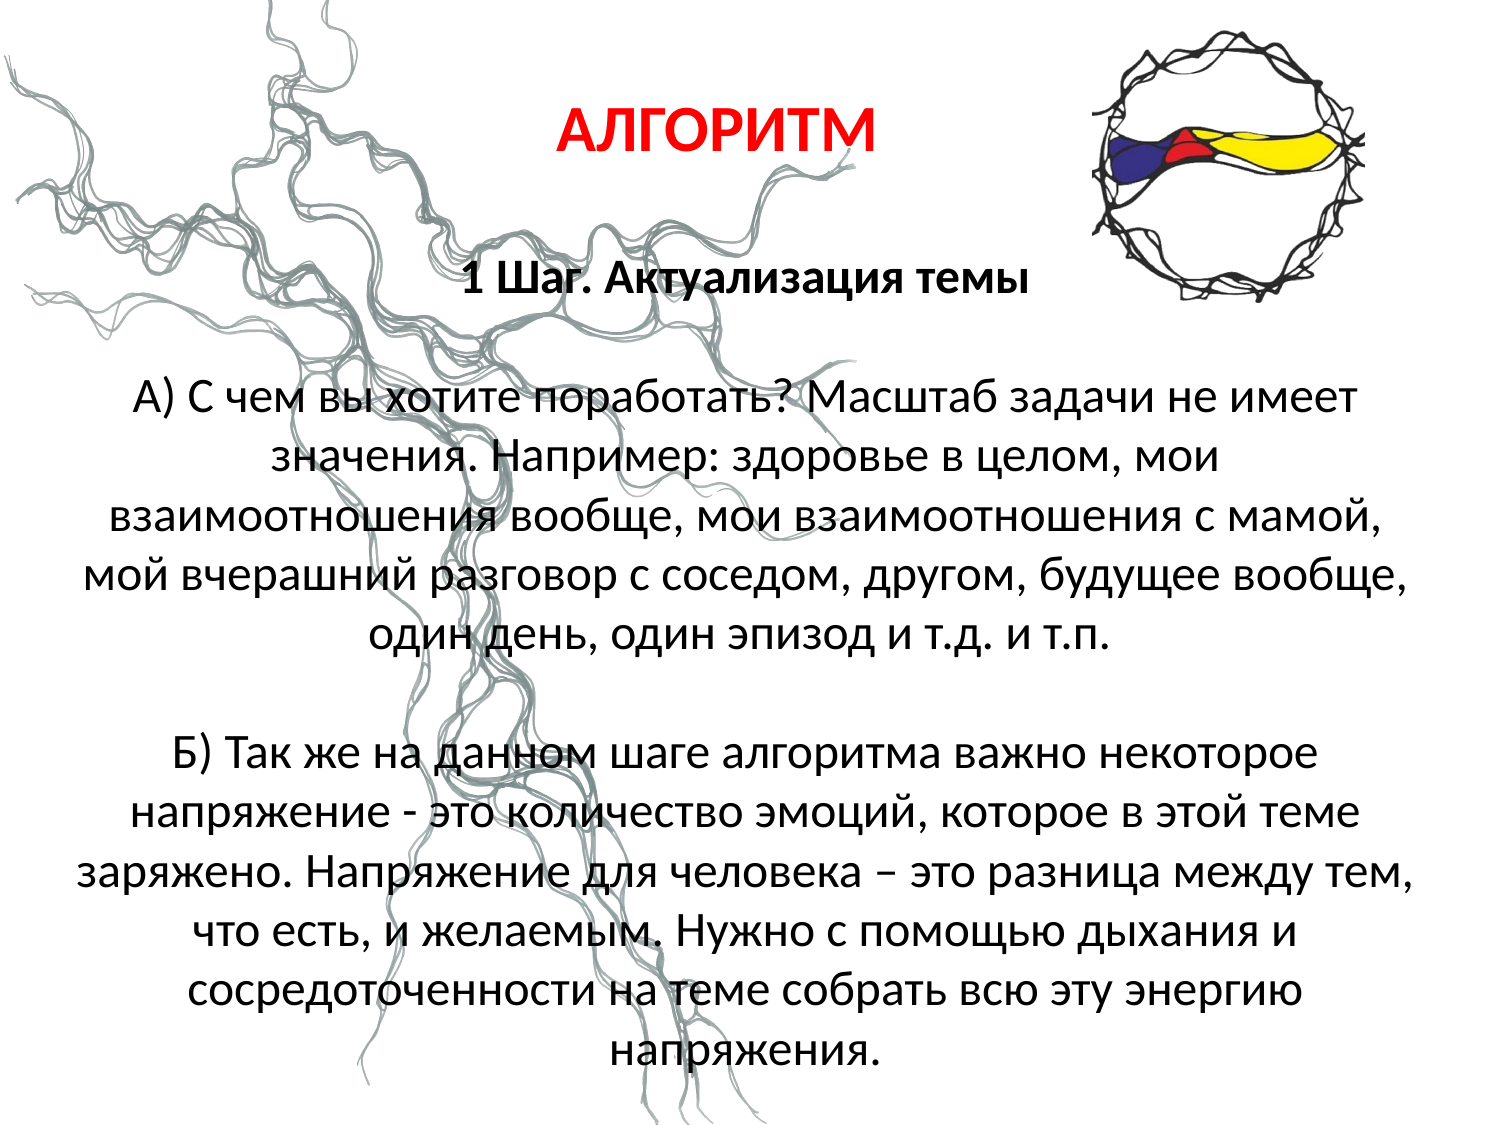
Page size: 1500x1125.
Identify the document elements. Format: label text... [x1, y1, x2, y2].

picture [0, 0, 857, 1125]
list АЛГОРИТМ 1 Шаг. Актуализация темы А) С чем вы хотите поработать? Масштаб задачи не имеет значения. Например: здоровье в целом, мои взаимоотношения вообще, мои взаимоотношения с мамой, мой вчерашний разговор с соседом, другом, будущее вообще, один день, один эпизод и т.д. и т.п. Б) Так же на данном шаге алгоритма важно некоторое напряжение - это количество эмоций, которое в этой теме заряжено. Напряжение для человека – это разница между тем, что есть, и желаемым. Нужно с помощью дыхания и сосредоточенности на теме собрать всю эту энергию напряжения. [860, 78, 1436, 1125]
picture [1092, 30, 1365, 303]
